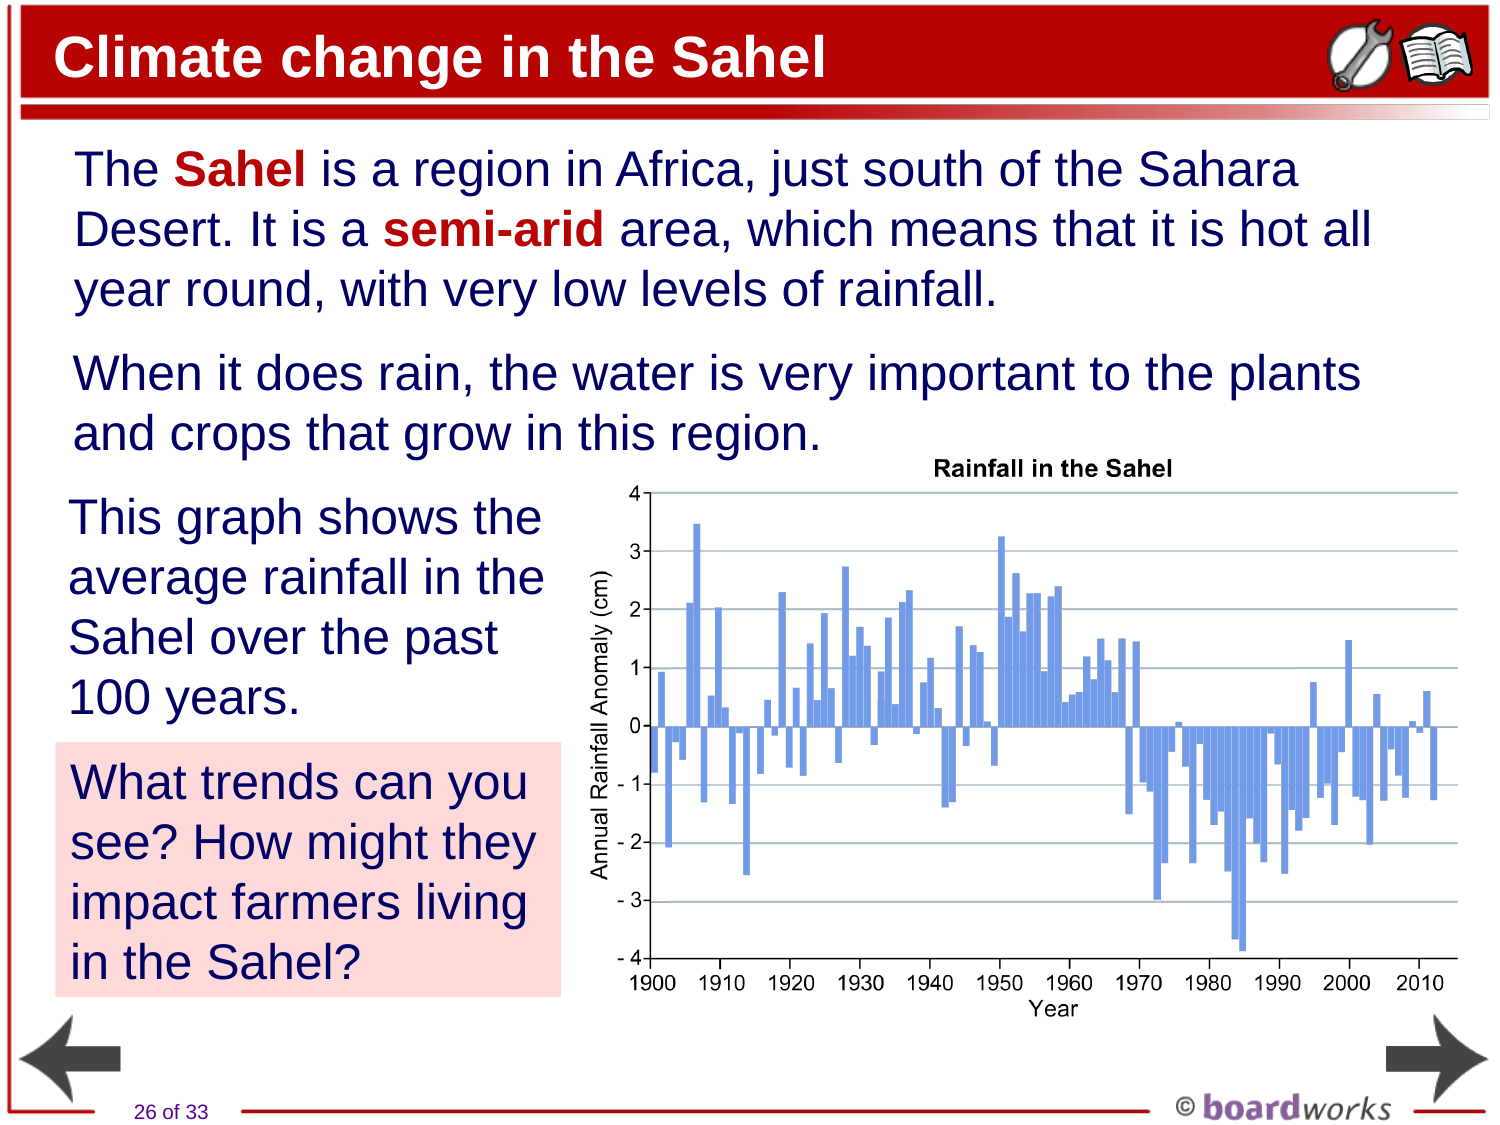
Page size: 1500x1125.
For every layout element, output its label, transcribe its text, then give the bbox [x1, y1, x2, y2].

text_box The Sahel is a region in Africa, just south of the Sahara Desert. It is a semi-arid area, which means that it is hot all year round, with very low levels of rainfall. [59, 128, 1445, 324]
picture [0, 0, 1500, 1125]
text_box When it does rain, the water is very important to the plants and crops that grow in this region. [57, 333, 1443, 468]
text_box What trends can you see? How might they impact farmers living in the Sahel? [55, 742, 561, 998]
title Climate change in the Sahel [38, 8, 1308, 100]
text_box This graph shows the average rainfall in the Sahel over the past 100 years. [53, 477, 579, 732]
